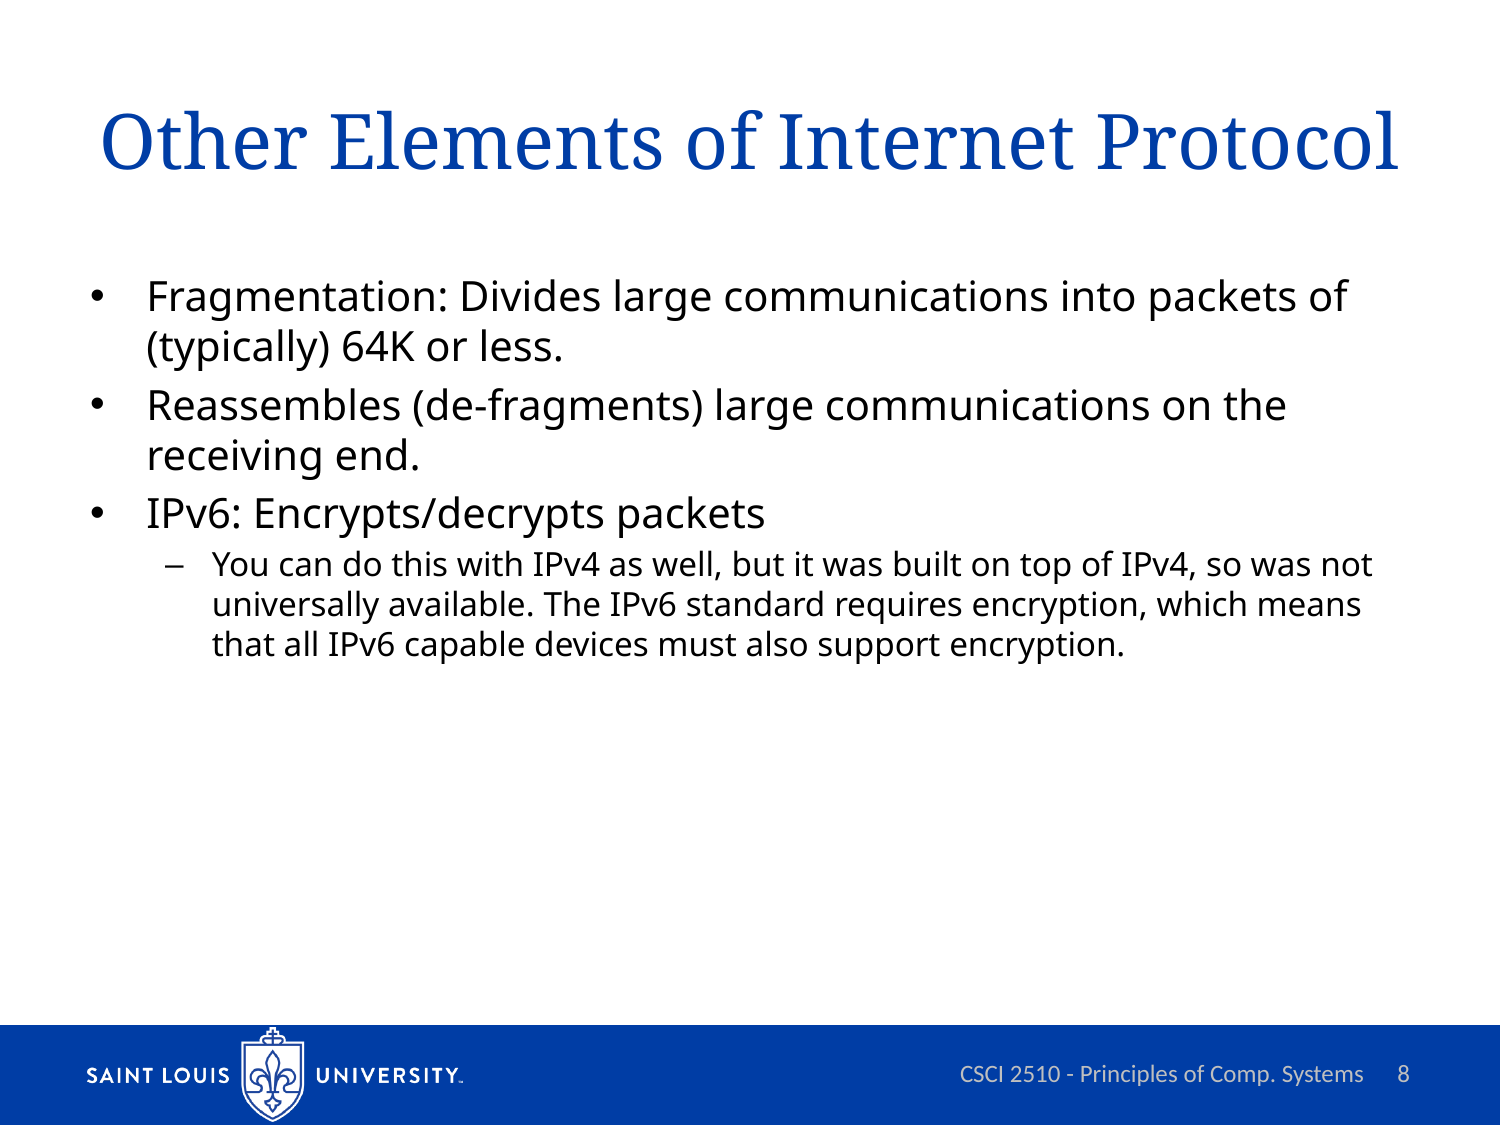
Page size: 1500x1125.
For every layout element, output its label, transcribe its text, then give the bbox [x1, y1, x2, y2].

picture [87, 1027, 463, 1122]
footer CSCI 2510 - Principles of Comp. Systems [924, 1042, 1074, 1103]
list Fragmentation: Divides large communications into packets of (typically) 64K or less. Reassembles (de-fragments) large communications on the receiving end. IPv6: Encrypts/decrypts packets You can do this with IPv4 as well, but it was built on top of IPv4, so was not universally available. The IPv6 standard requires encryption, which means that all IPv6 capable devices must also support encryption. [75, 262, 1425, 1005]
title Other Elements of Internet Protocol [75, 45, 1425, 233]
slide_number 8 [1074, 1042, 1425, 1103]
